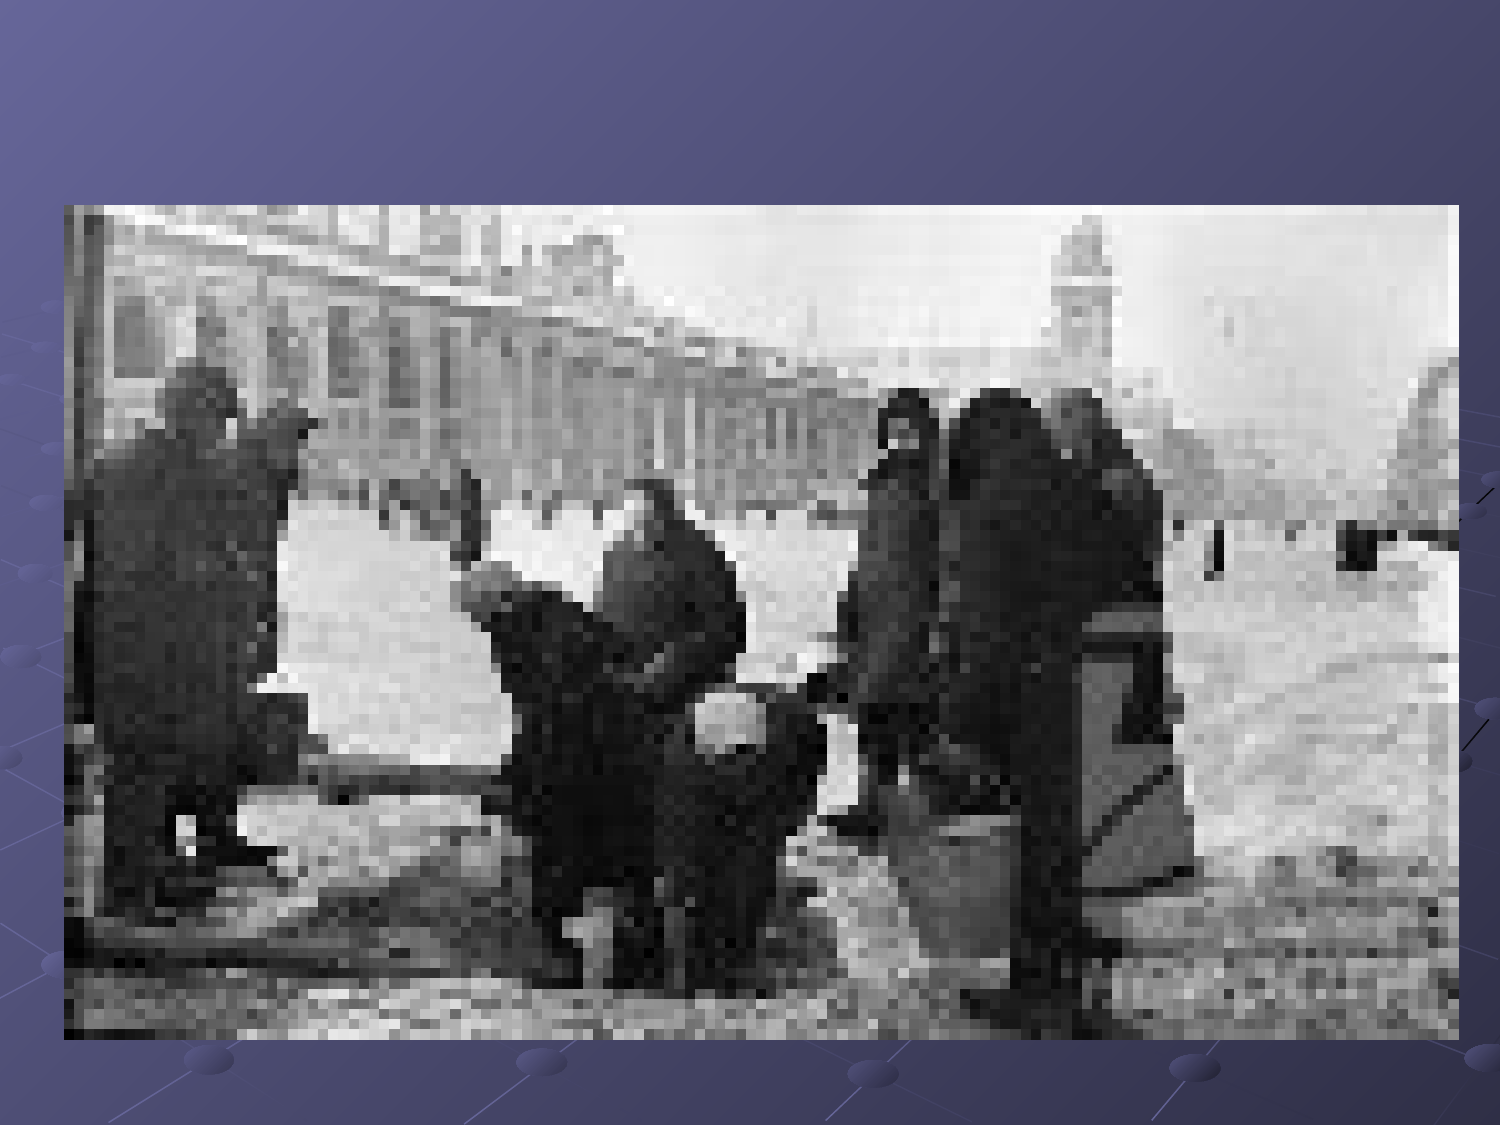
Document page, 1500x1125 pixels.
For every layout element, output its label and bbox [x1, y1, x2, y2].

picture [64, 205, 1460, 1040]
